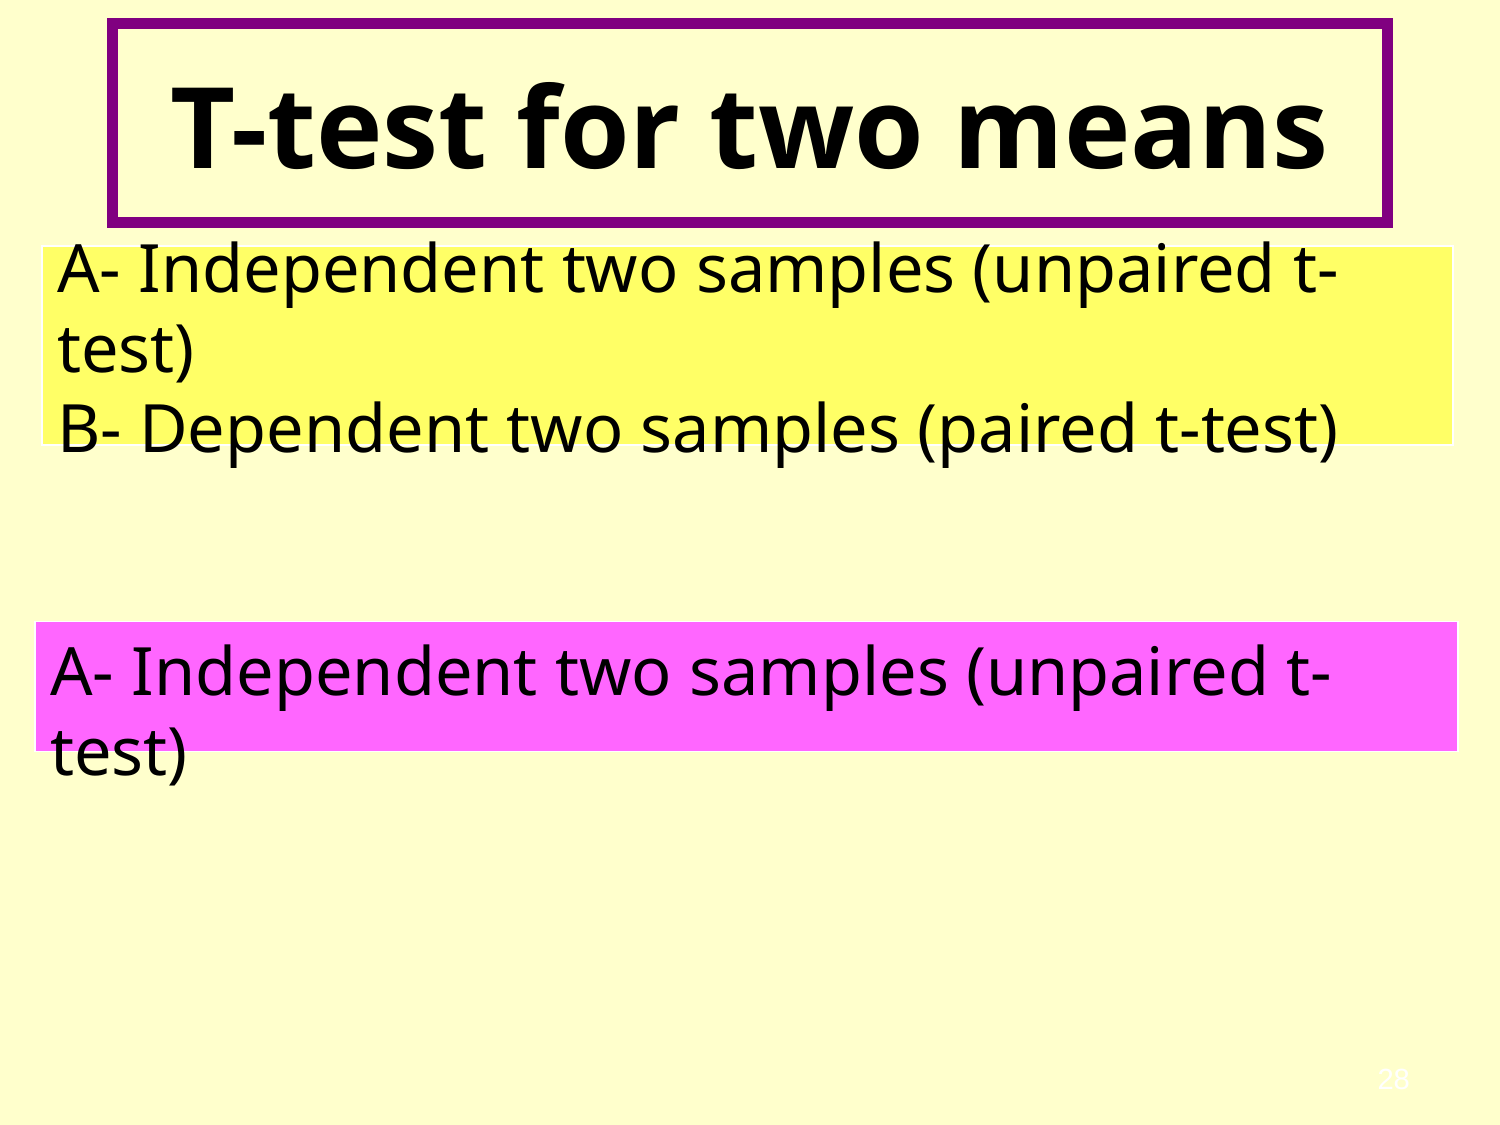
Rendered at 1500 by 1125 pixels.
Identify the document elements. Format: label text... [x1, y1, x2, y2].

title A- Independent two samples (unpaired t-test) B- Dependent two samples (paired t-test) [41, 245, 1454, 446]
subtitle A- Independent two samples (unpaired t-test) [34, 621, 1459, 752]
text_box T-test for two means [112, 23, 1388, 223]
slide_number 28 [1074, 1024, 1426, 1103]
